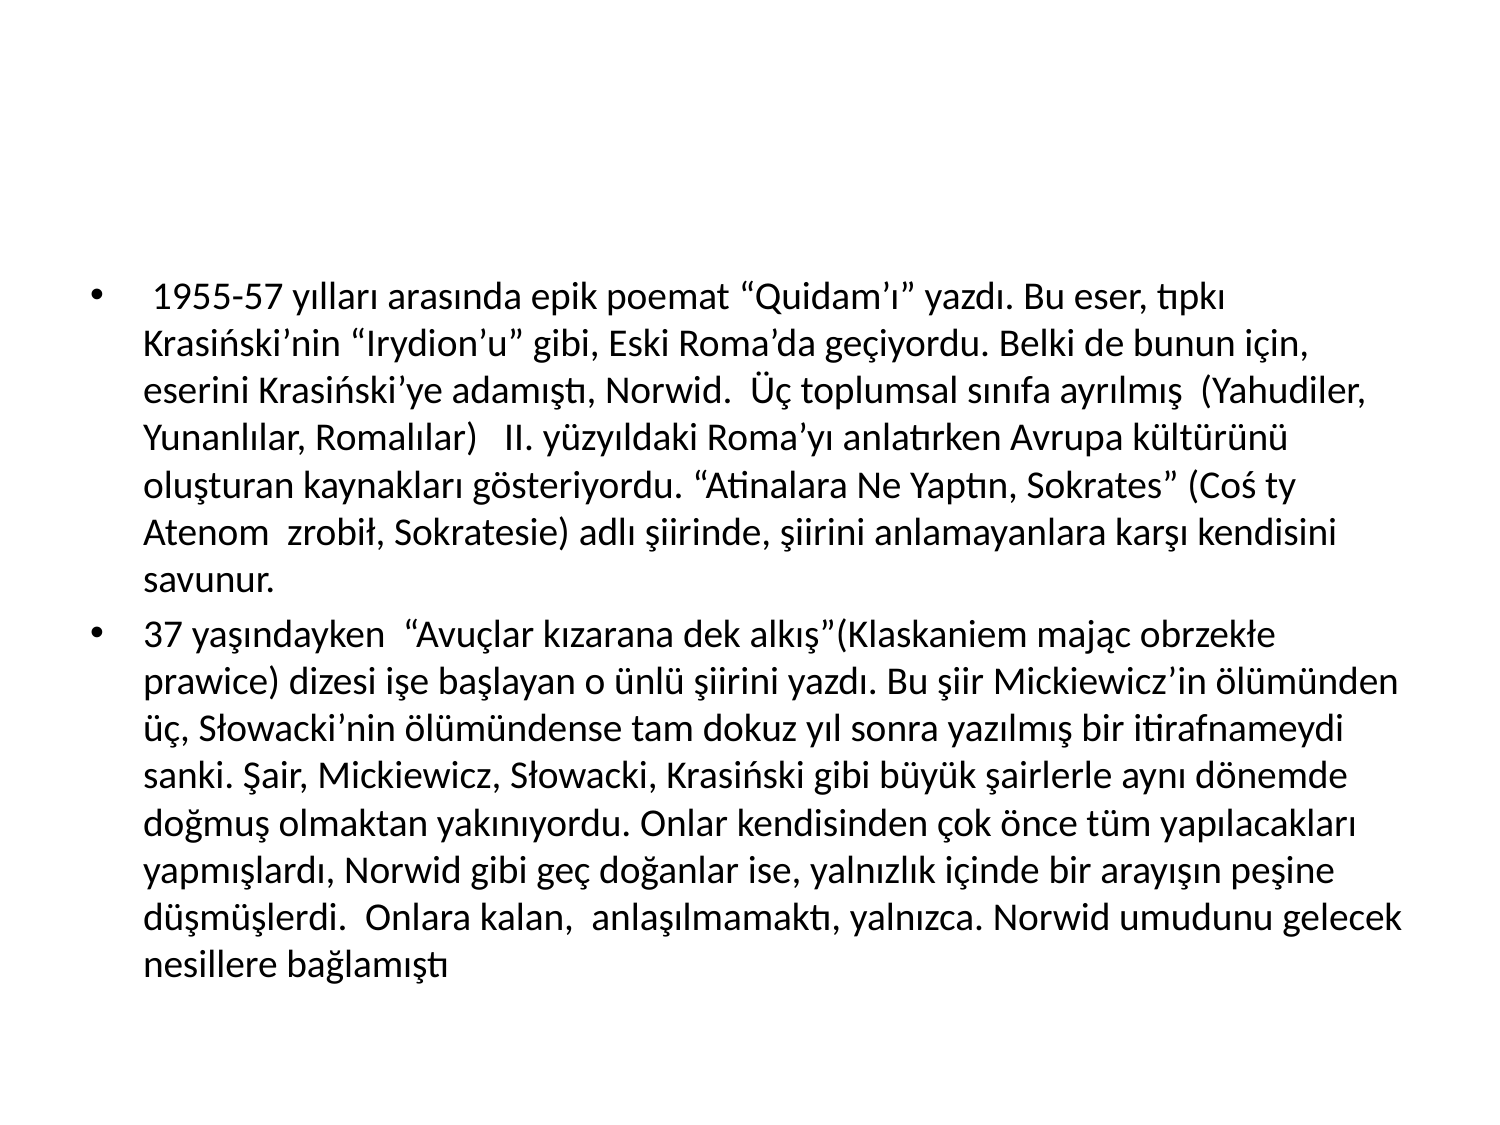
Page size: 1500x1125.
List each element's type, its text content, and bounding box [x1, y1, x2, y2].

list 1955-57 yılları arasında epik poemat “Quidam’ı” yazdı. Bu eser, tıpkı Krasiński’nin “Irydion’u” gibi, Eski Roma’da geçiyordu. Belki de bunun için, eserini Krasiński’ye adamıştı, Norwid. Üç toplumsal sınıfa ayrılmış (Yahudiler, Yunanlılar, Romalılar) II. yüzyıldaki Roma’yı anlatırken Avrupa kültürünü oluşturan kaynakları gösteriyordu. “Atinalara Ne Yaptın, Sokrates” (Coś ty Atenom zrobił, Sokratesie) adlı şiirinde, şiirini anlamayanlara karşı kendisini savunur. 37 yaşındayken “Avuçlar kızarana dek alkış”(Klaskaniem mając obrzekłe prawice) dizesi işe başlayan o ünlü şiirini yazdı. Bu şiir Mickiewicz’in ölümünden üç, Słowacki’nin ölümündense tam dokuz yıl sonra yazılmış bir itirafnameydi sanki. Şair, Mickiewicz, Słowacki, Krasiński gibi büyük şairlerle aynı dönemde doğmuş olmaktan yakınıyordu. Onlar kendisinden çok önce tüm yapılacakları yapmışlardı, Norwid gibi geç doğanlar ise, yalnızlık içinde bir arayışın peşine düşmüşlerdi. Onlara kalan, anlaşılmamaktı, yalnızca. Norwid umudunu gelecek nesillere bağlamıştı [75, 262, 1425, 1005]
